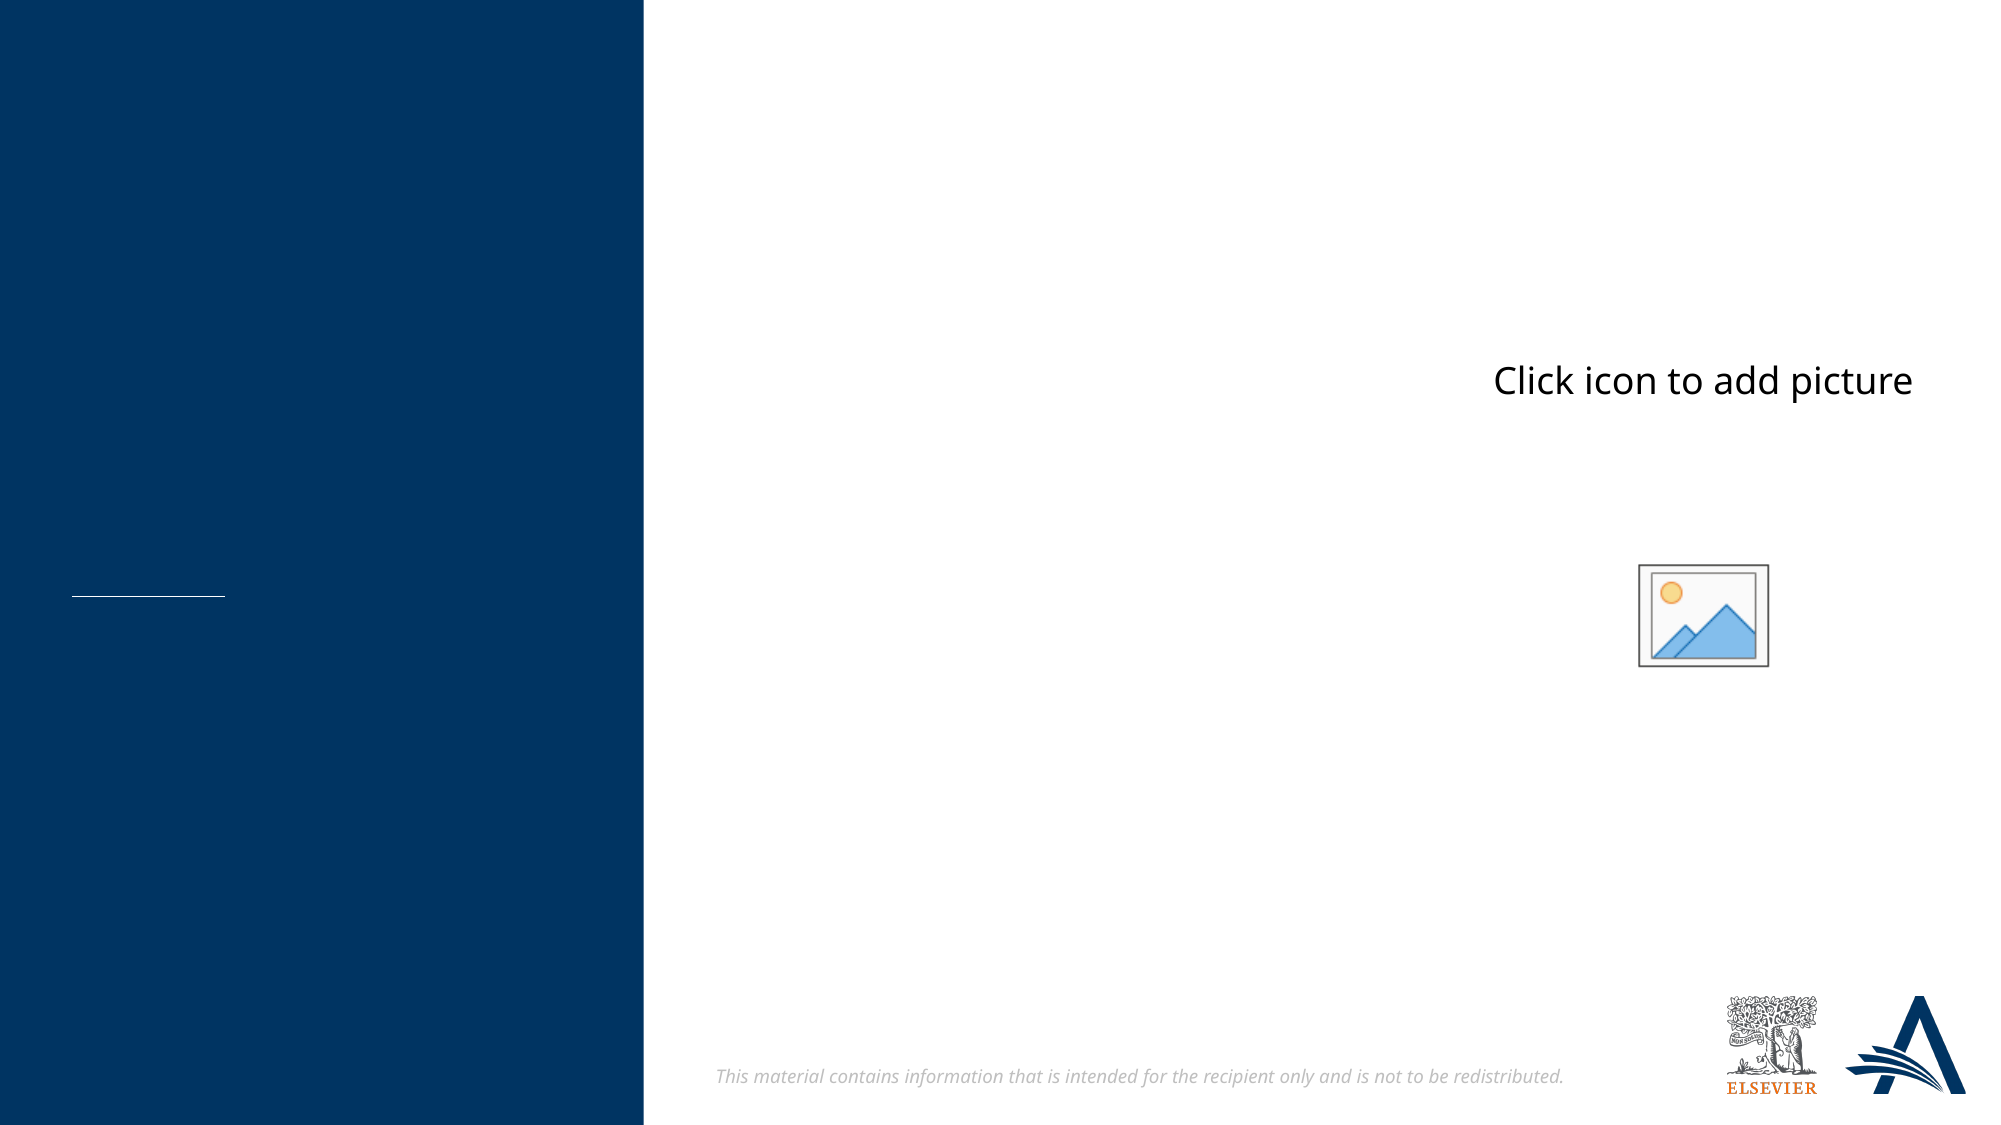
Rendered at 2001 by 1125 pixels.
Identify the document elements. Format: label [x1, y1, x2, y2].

picture [1727, 996, 1817, 1094]
picture [1479, 349, 1928, 883]
